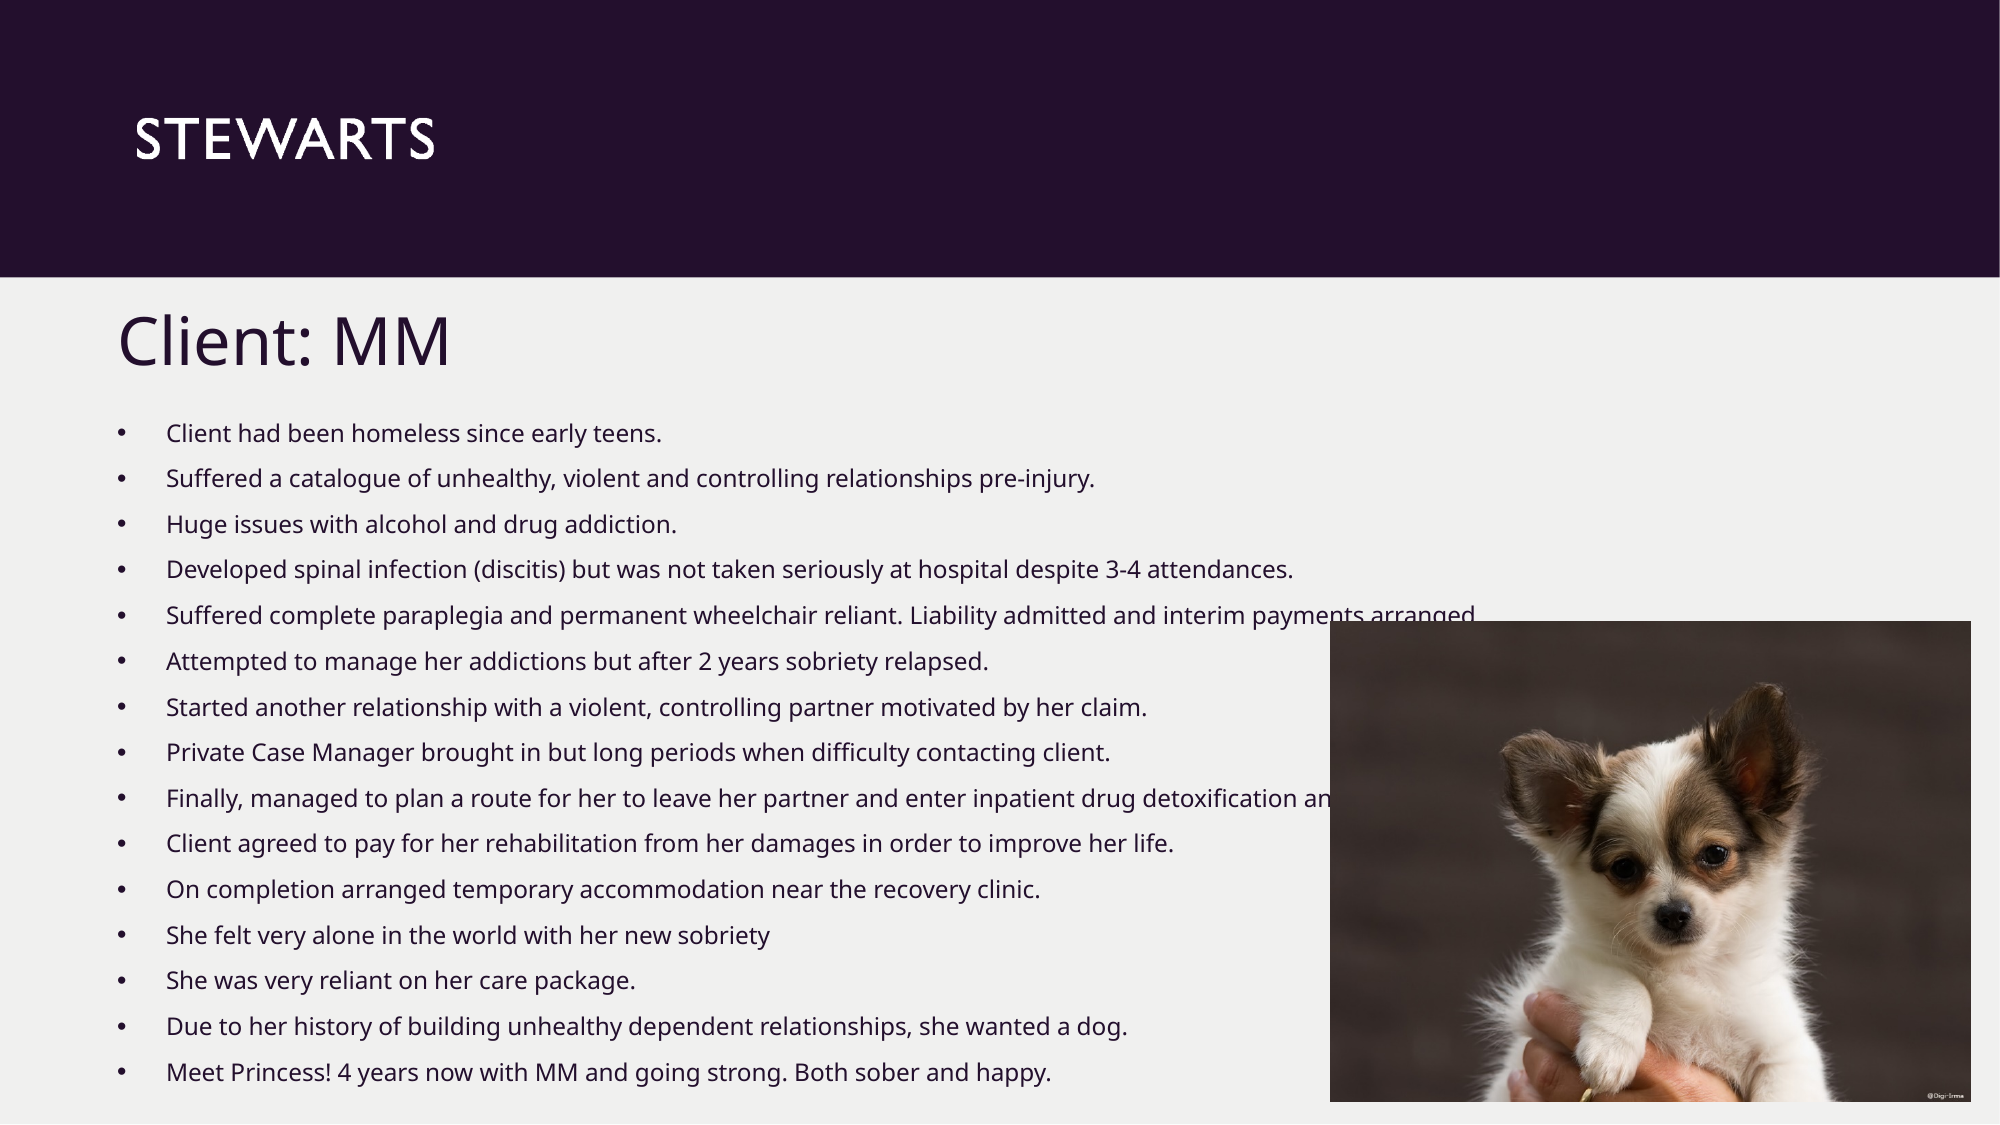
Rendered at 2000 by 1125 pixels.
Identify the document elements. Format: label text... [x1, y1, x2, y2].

picture [129, 108, 440, 168]
title Client: MM [102, 290, 1833, 399]
list Client had been homeless since early teens. Suffered a catalogue of unhealthy, violent and controlling relationships pre-injury. Huge issues with alcohol and drug addiction. Developed spinal infection (discitis) but was not taken seriously at hospital despite 3-4 attendances. Suffered complete paraplegia and permanent wheelchair reliant. Liability admitted and interim payments arranged. Attempted to manage her addictions but after 2 years sobriety relapsed. Started another relationship with a violent, controlling partner motivated by her claim. Private Case Manager brought in but long periods when difficulty contacting client. Finally, managed to plan a route for her to leave her partner and enter inpatient drug detoxification and rehabilitation. Client agreed to pay for her rehabilitation from her damages in order to improve her life. On completion arranged temporary accommodation near the recovery clinic. She felt very alone in the world with her new sobriety She was very reliant on her care package. Due to her history of building unhealthy dependent relationships, she wanted a dog. Meet Princess! 4 years now with MM and going strong. Both sober and happy. [102, 408, 1834, 1094]
picture [1330, 621, 1971, 1102]
